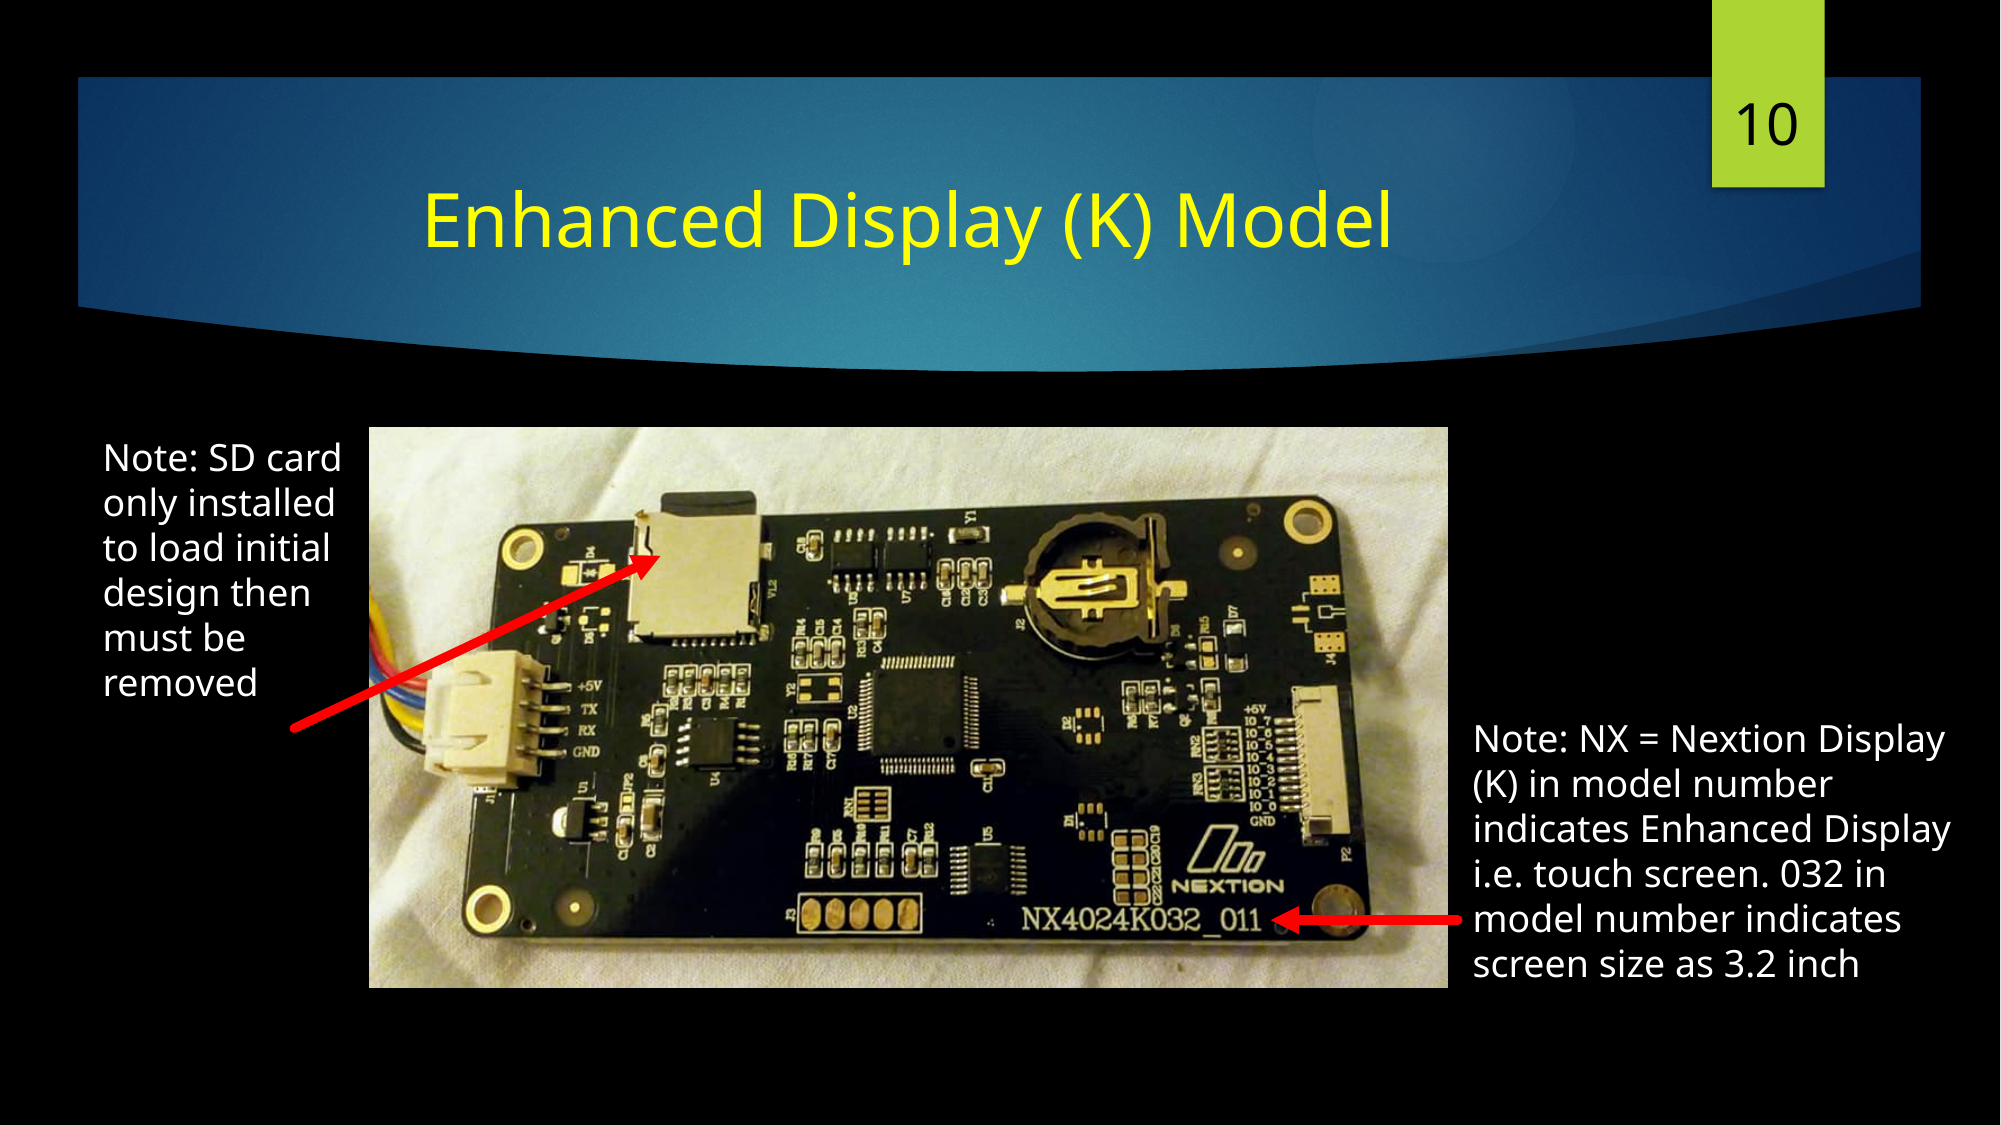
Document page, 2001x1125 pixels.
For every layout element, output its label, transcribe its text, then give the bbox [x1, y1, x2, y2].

text_box Note: NX = Nextion Display (K) in model number indicates Enhanced Display i.e. touch screen. 032 in model number indicates screen size as 3.2 inch [1457, 707, 1984, 992]
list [368, 426, 1448, 988]
slide_number 10 [1698, 48, 1836, 175]
title Enhanced Display (K) Model [189, 159, 1627, 276]
text_box Note: SD card only installed to load initial design then must be removed [87, 427, 359, 712]
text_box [293, 555, 661, 729]
